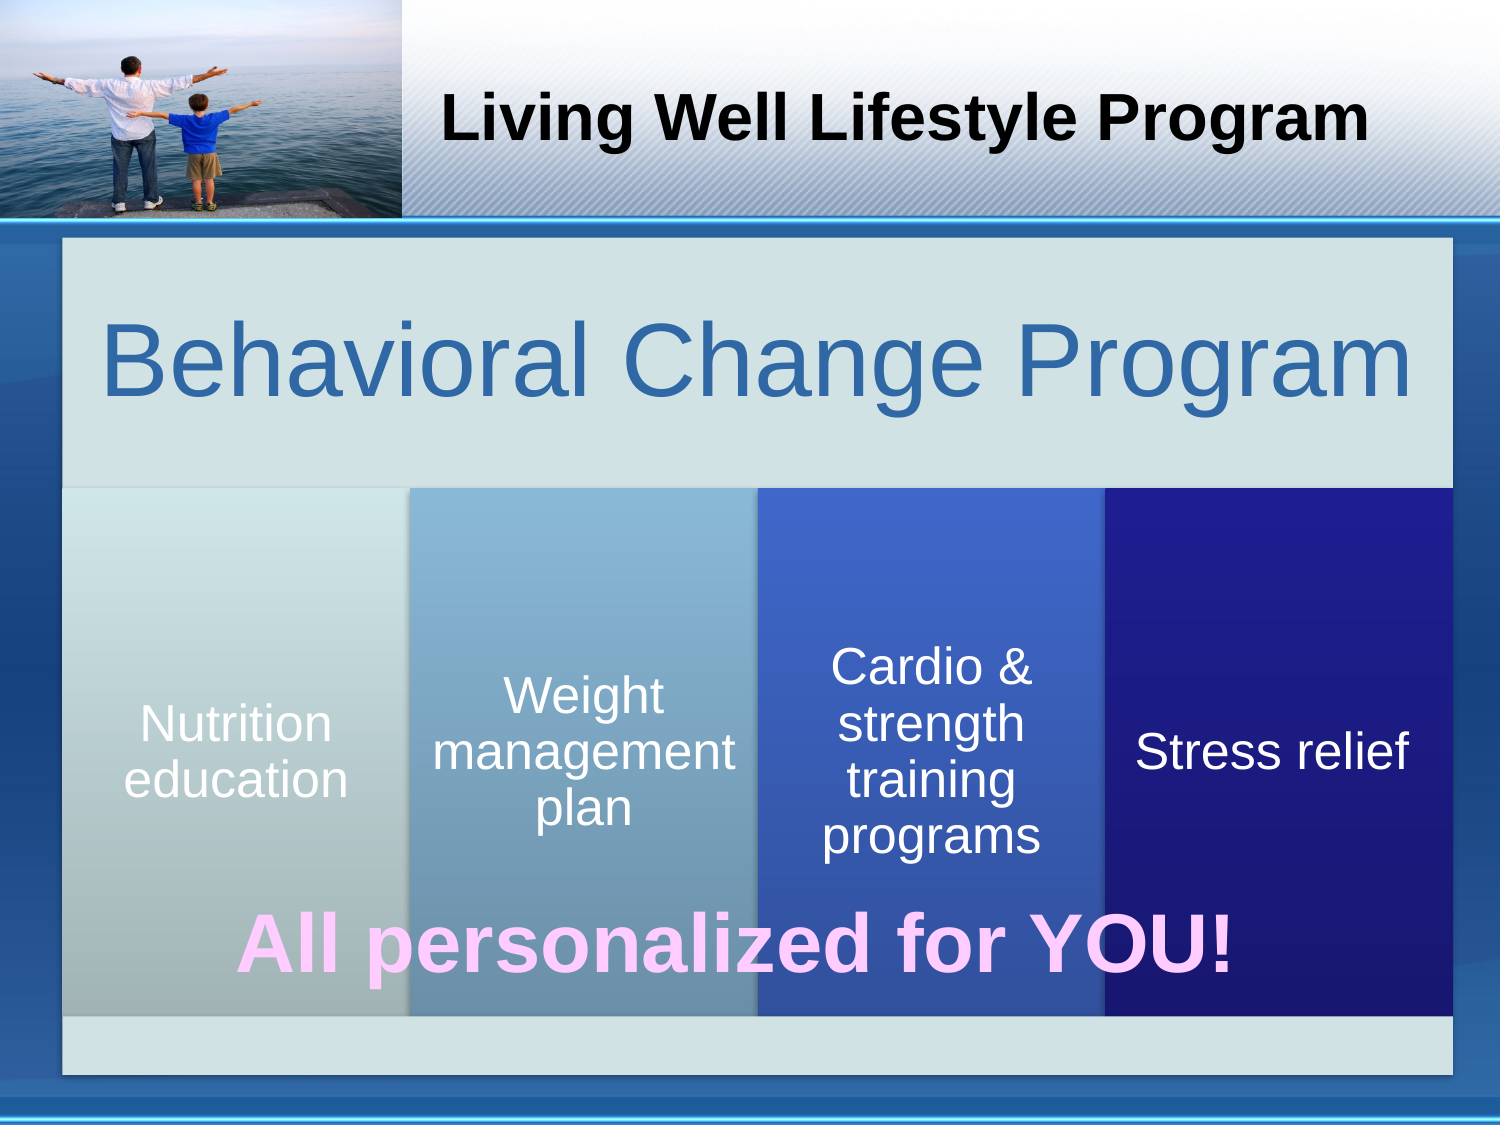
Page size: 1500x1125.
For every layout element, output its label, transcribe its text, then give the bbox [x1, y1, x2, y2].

picture [0, 0, 1500, 1125]
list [62, 237, 1454, 1076]
title Living Well Lifestyle Program [424, 15, 1485, 213]
